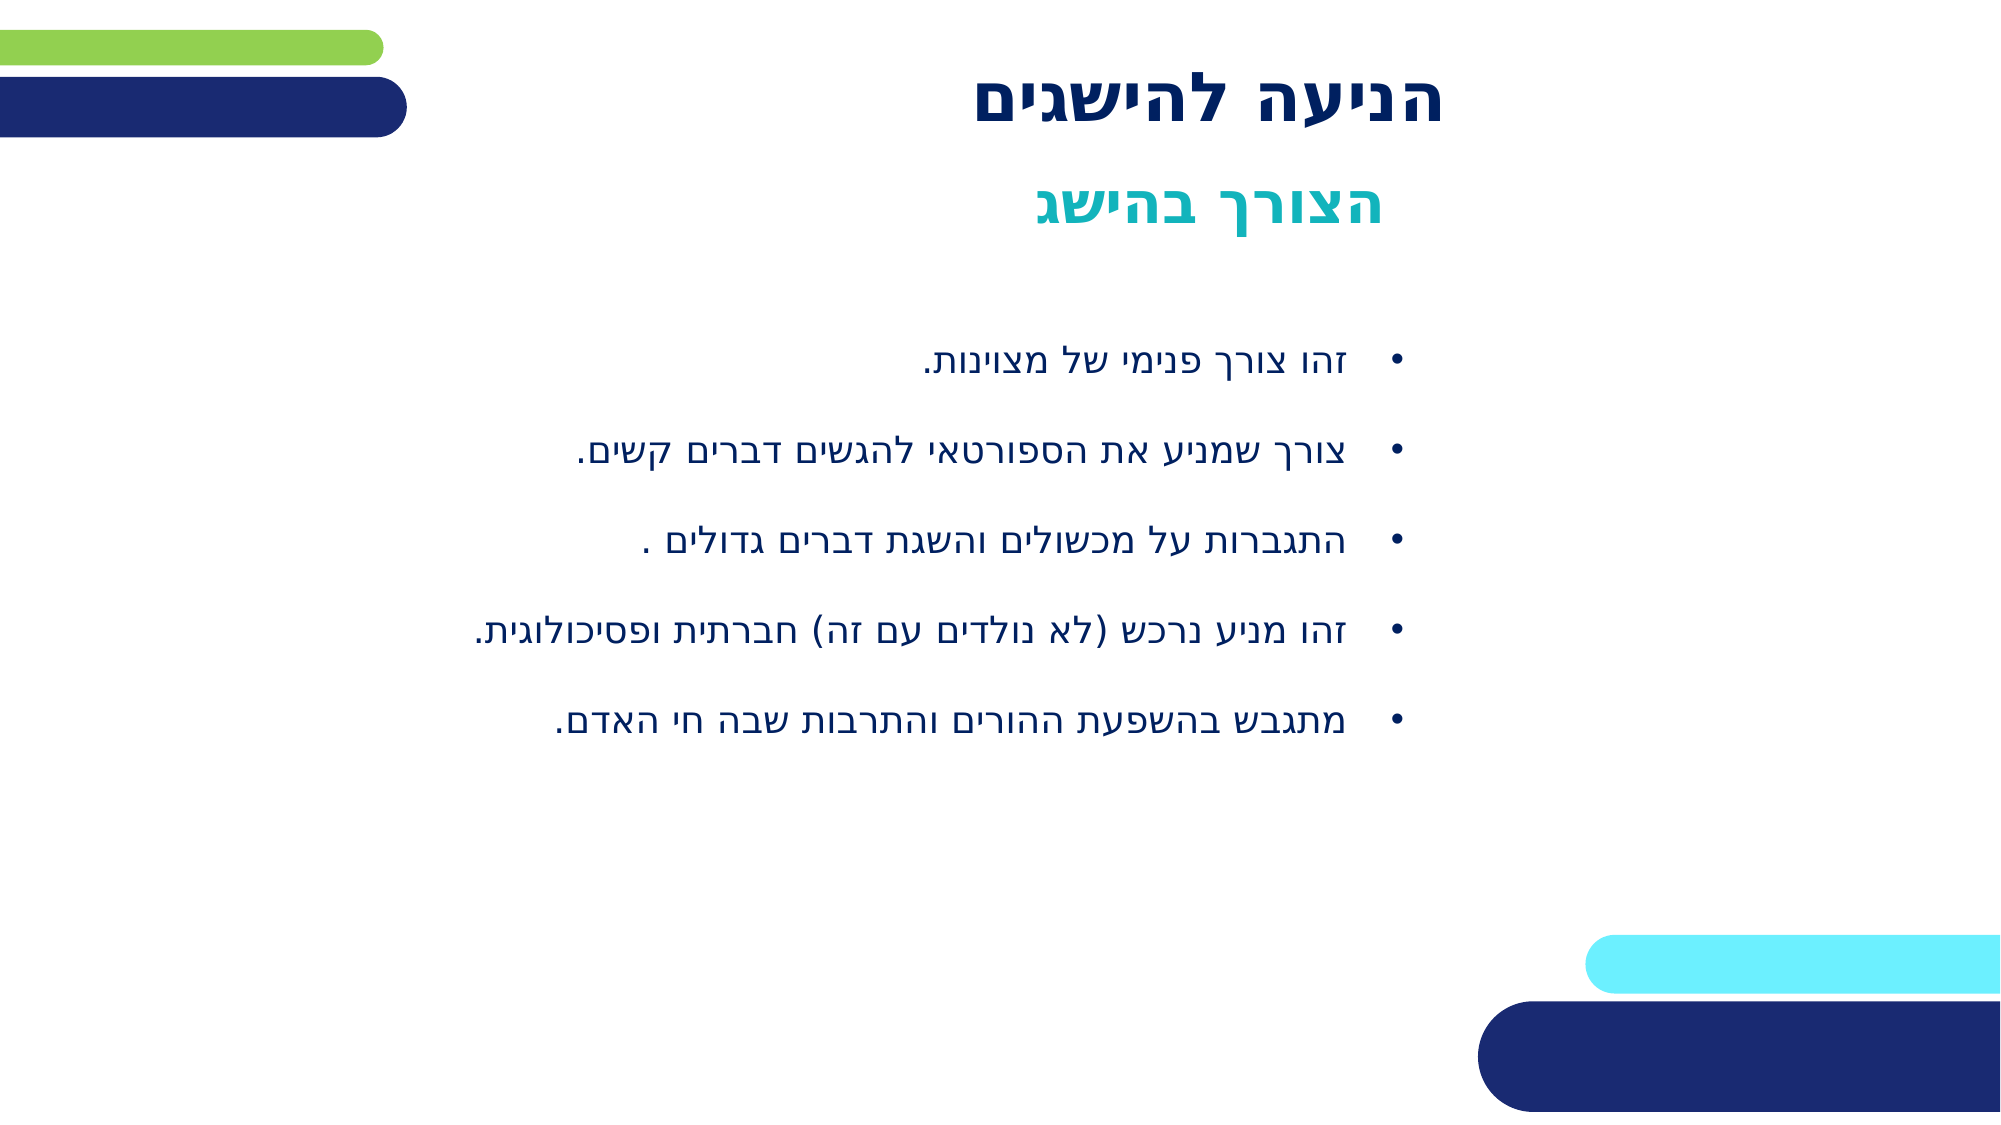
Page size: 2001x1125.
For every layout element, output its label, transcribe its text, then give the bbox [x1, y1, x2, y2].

list זהו צורך פנימי של מצוינות. צורך שמניע את הספורטאי להגשים דברים קשים. התגברות על מכשולים והשגת דברים גדולים . זהו מניע נרכש (לא נולדים עם זה) חברתית ופסיכולוגית. מתגבש בהשפעת ההורים והתרבות שבה חי האדם. [56, 283, 1438, 965]
title הניעה להישגים [418, 34, 2000, 154]
list הצורך בהישג [75, 160, 1438, 250]
